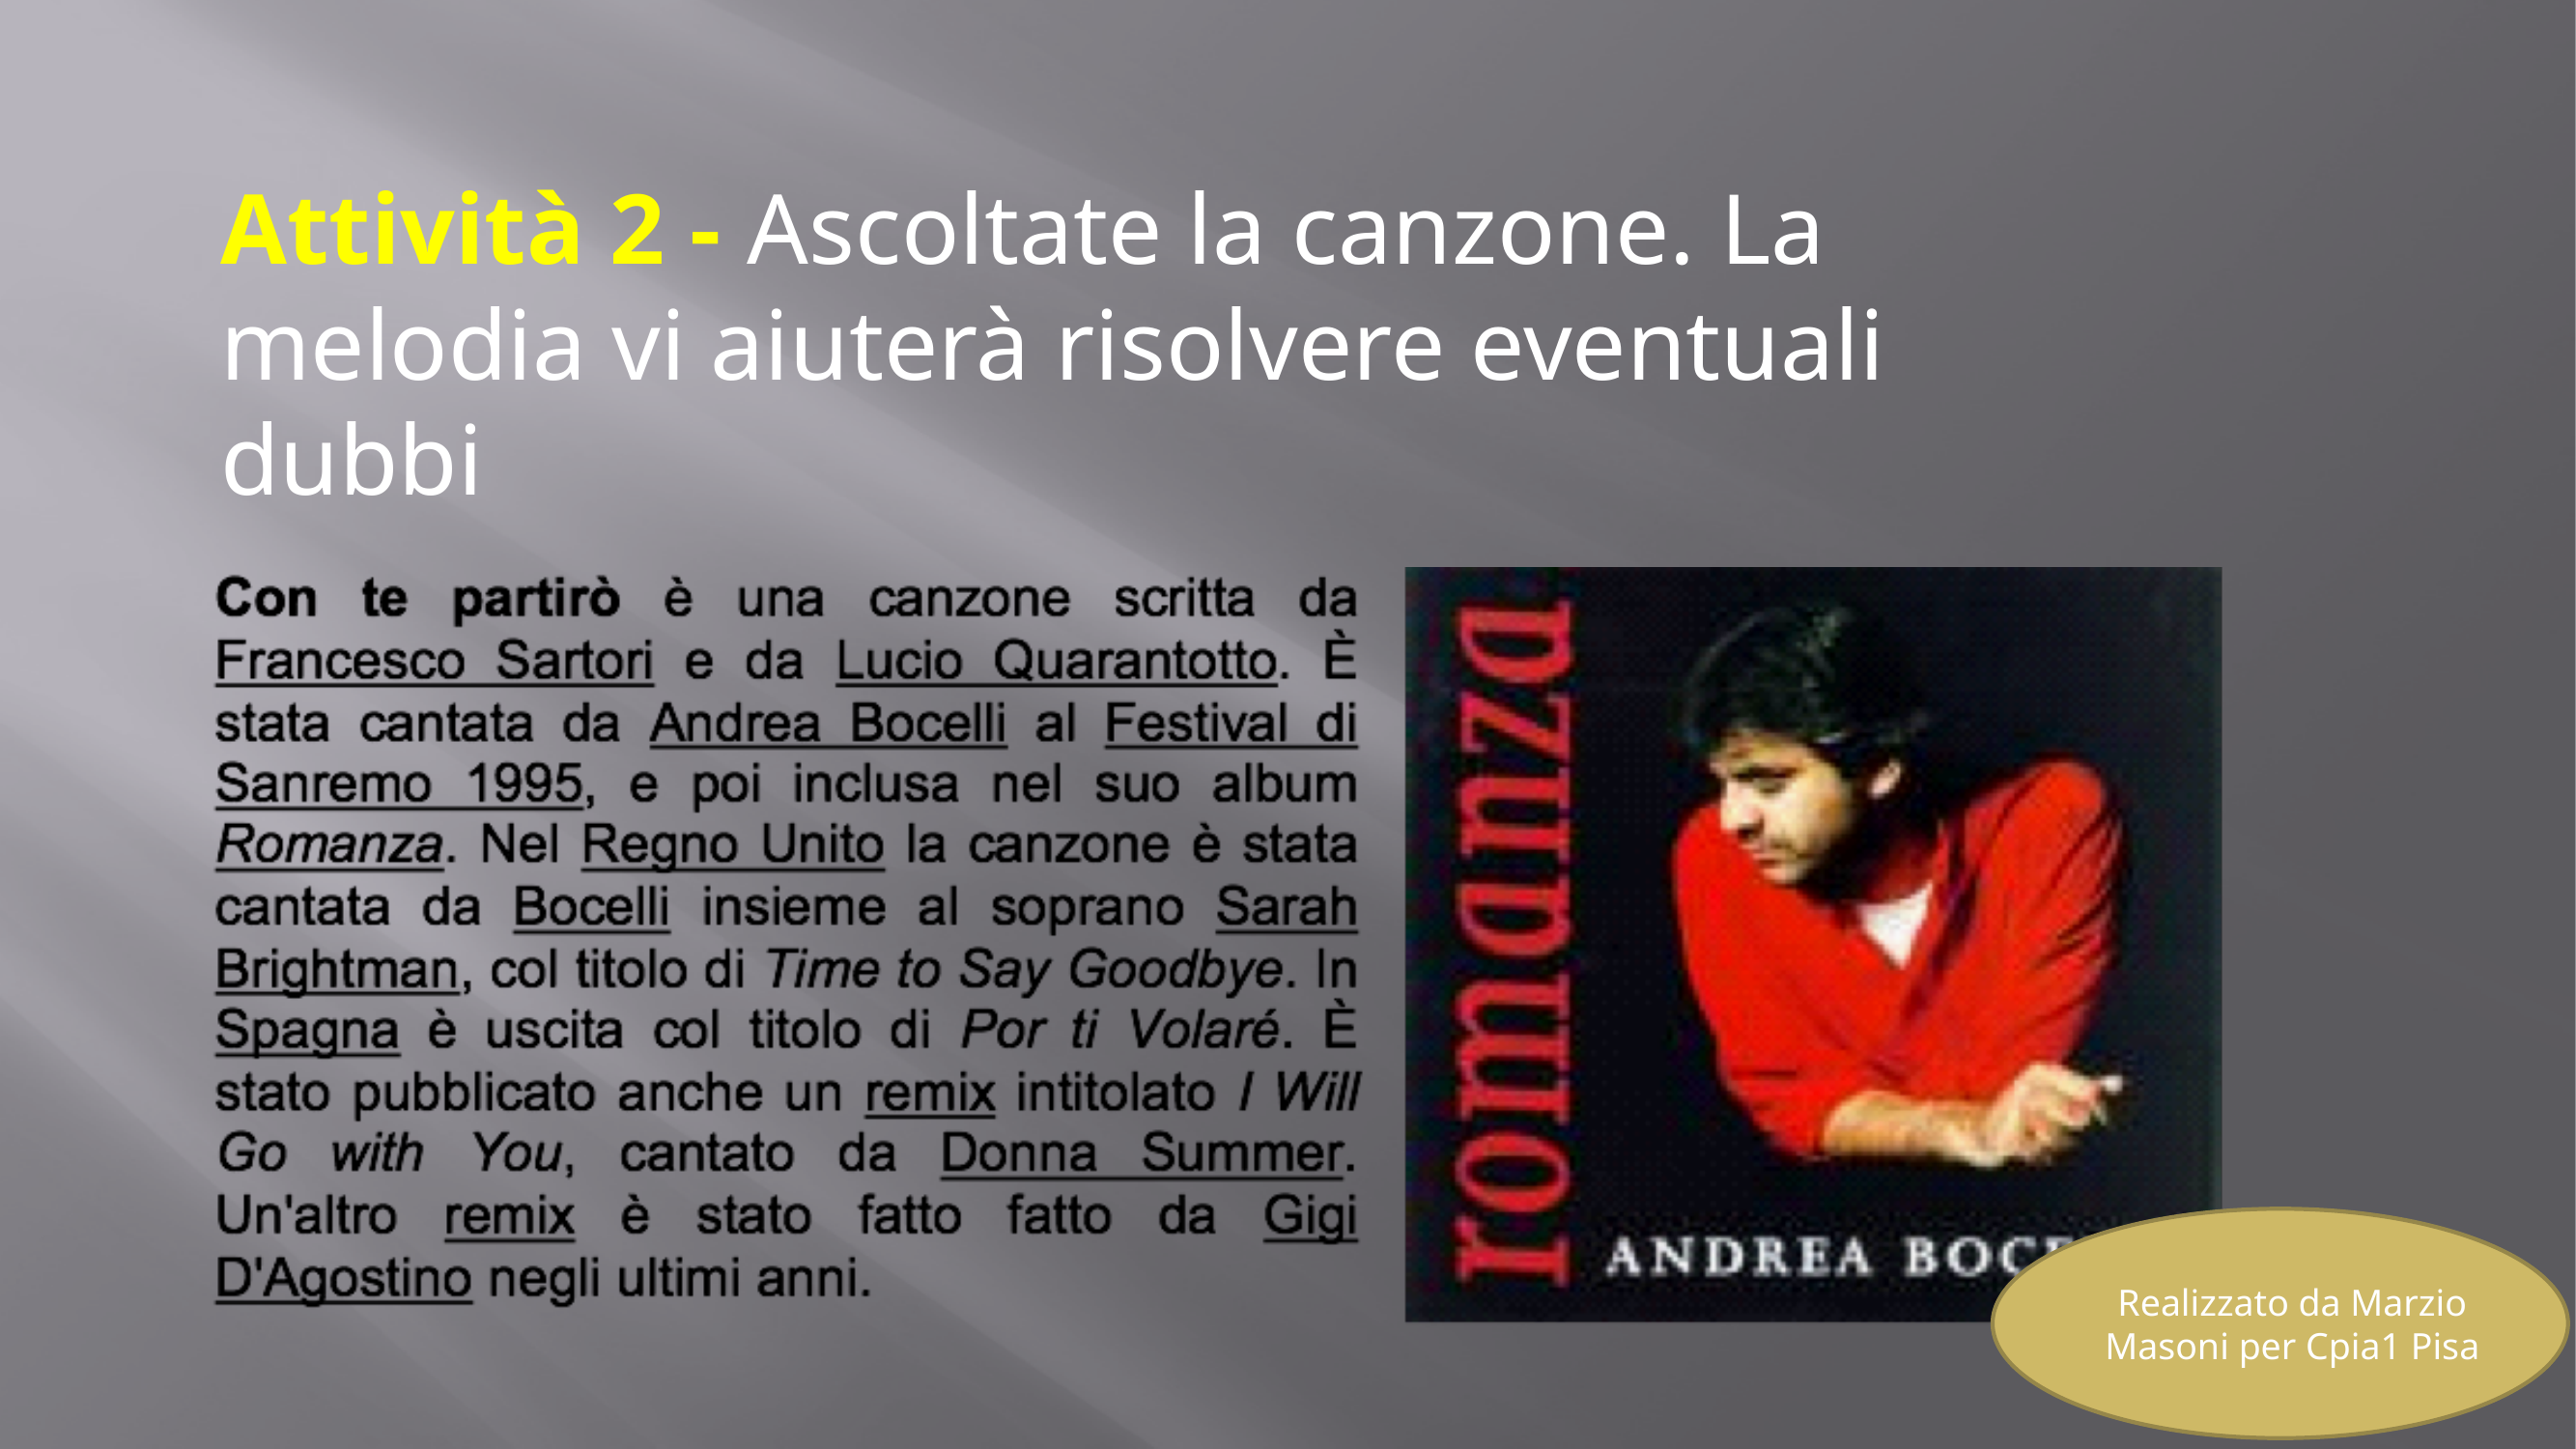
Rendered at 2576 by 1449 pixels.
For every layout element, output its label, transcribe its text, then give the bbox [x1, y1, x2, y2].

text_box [1992, 1208, 2568, 1438]
text_box Attività 2 - Ascoltate la canzone. La melodia vi aiuterà risolvere eventuali dubbi [212, 159, 1916, 523]
picture [0, 0, 2576, 1449]
